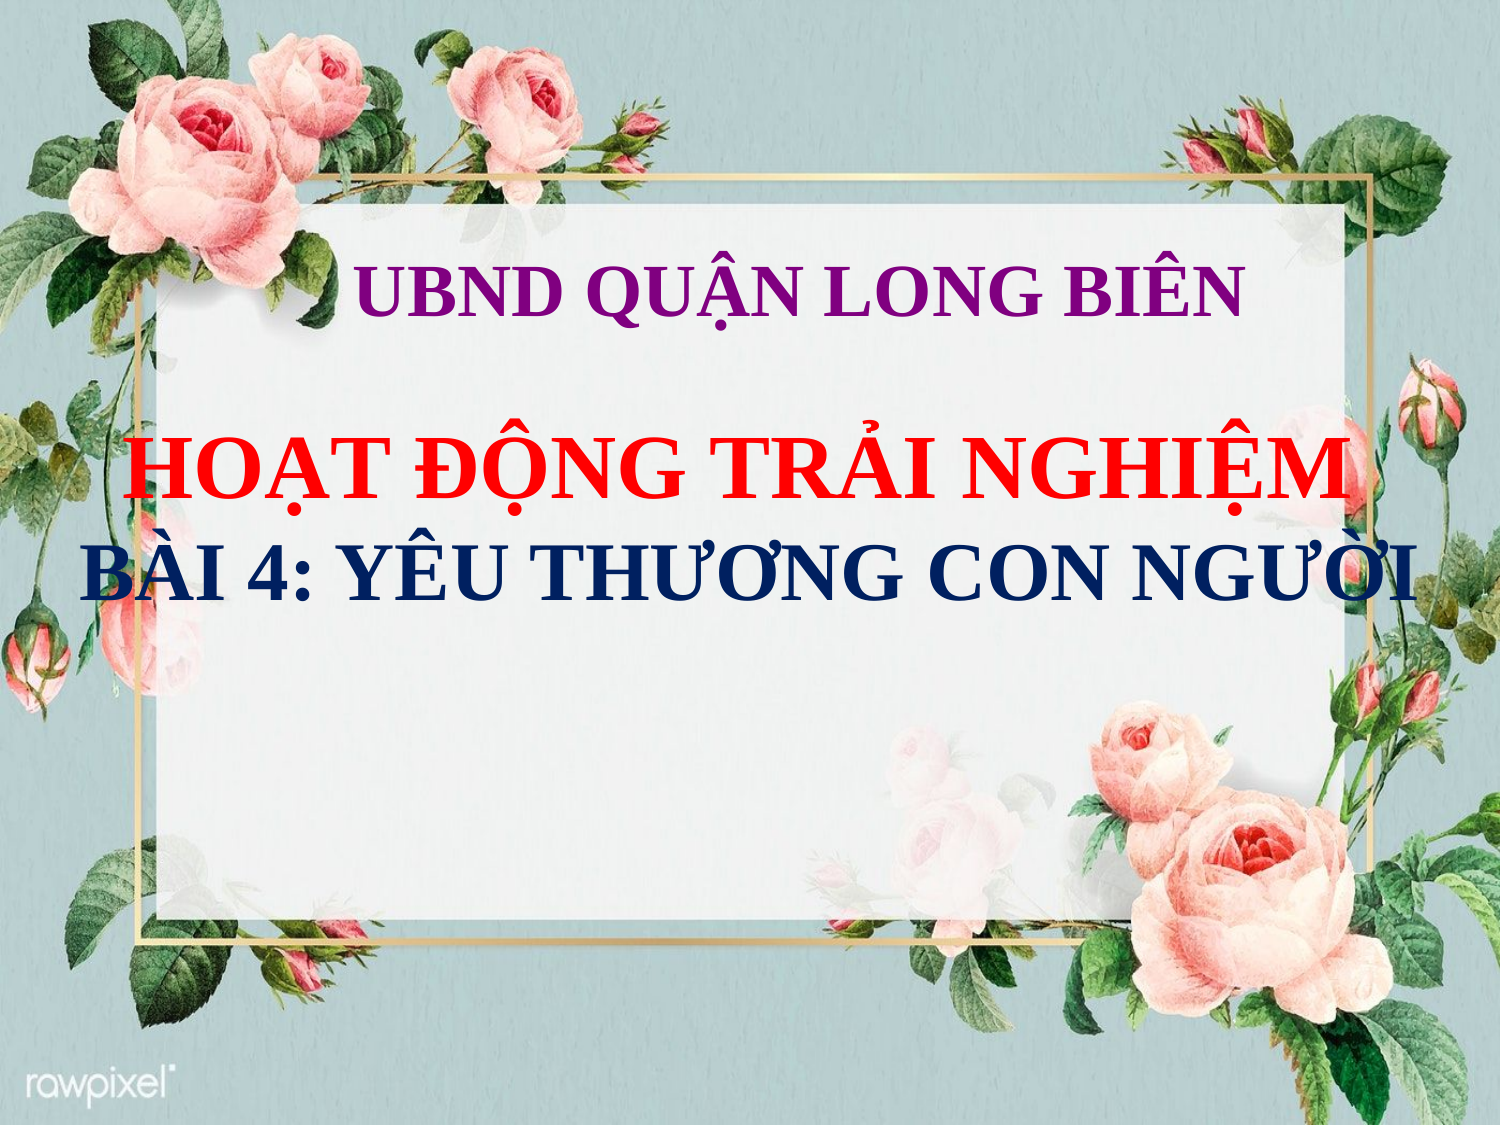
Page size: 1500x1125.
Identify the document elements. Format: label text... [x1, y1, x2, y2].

text_box UBND QUẬN LONG BIÊN [99, 234, 1500, 340]
picture [0, 0, 1500, 1125]
text_box HOẠT ĐỘNG TRẢI NGHIỆM BÀI 4: YÊU THƯƠNG CON NGƯỜI [49, 399, 1450, 625]
